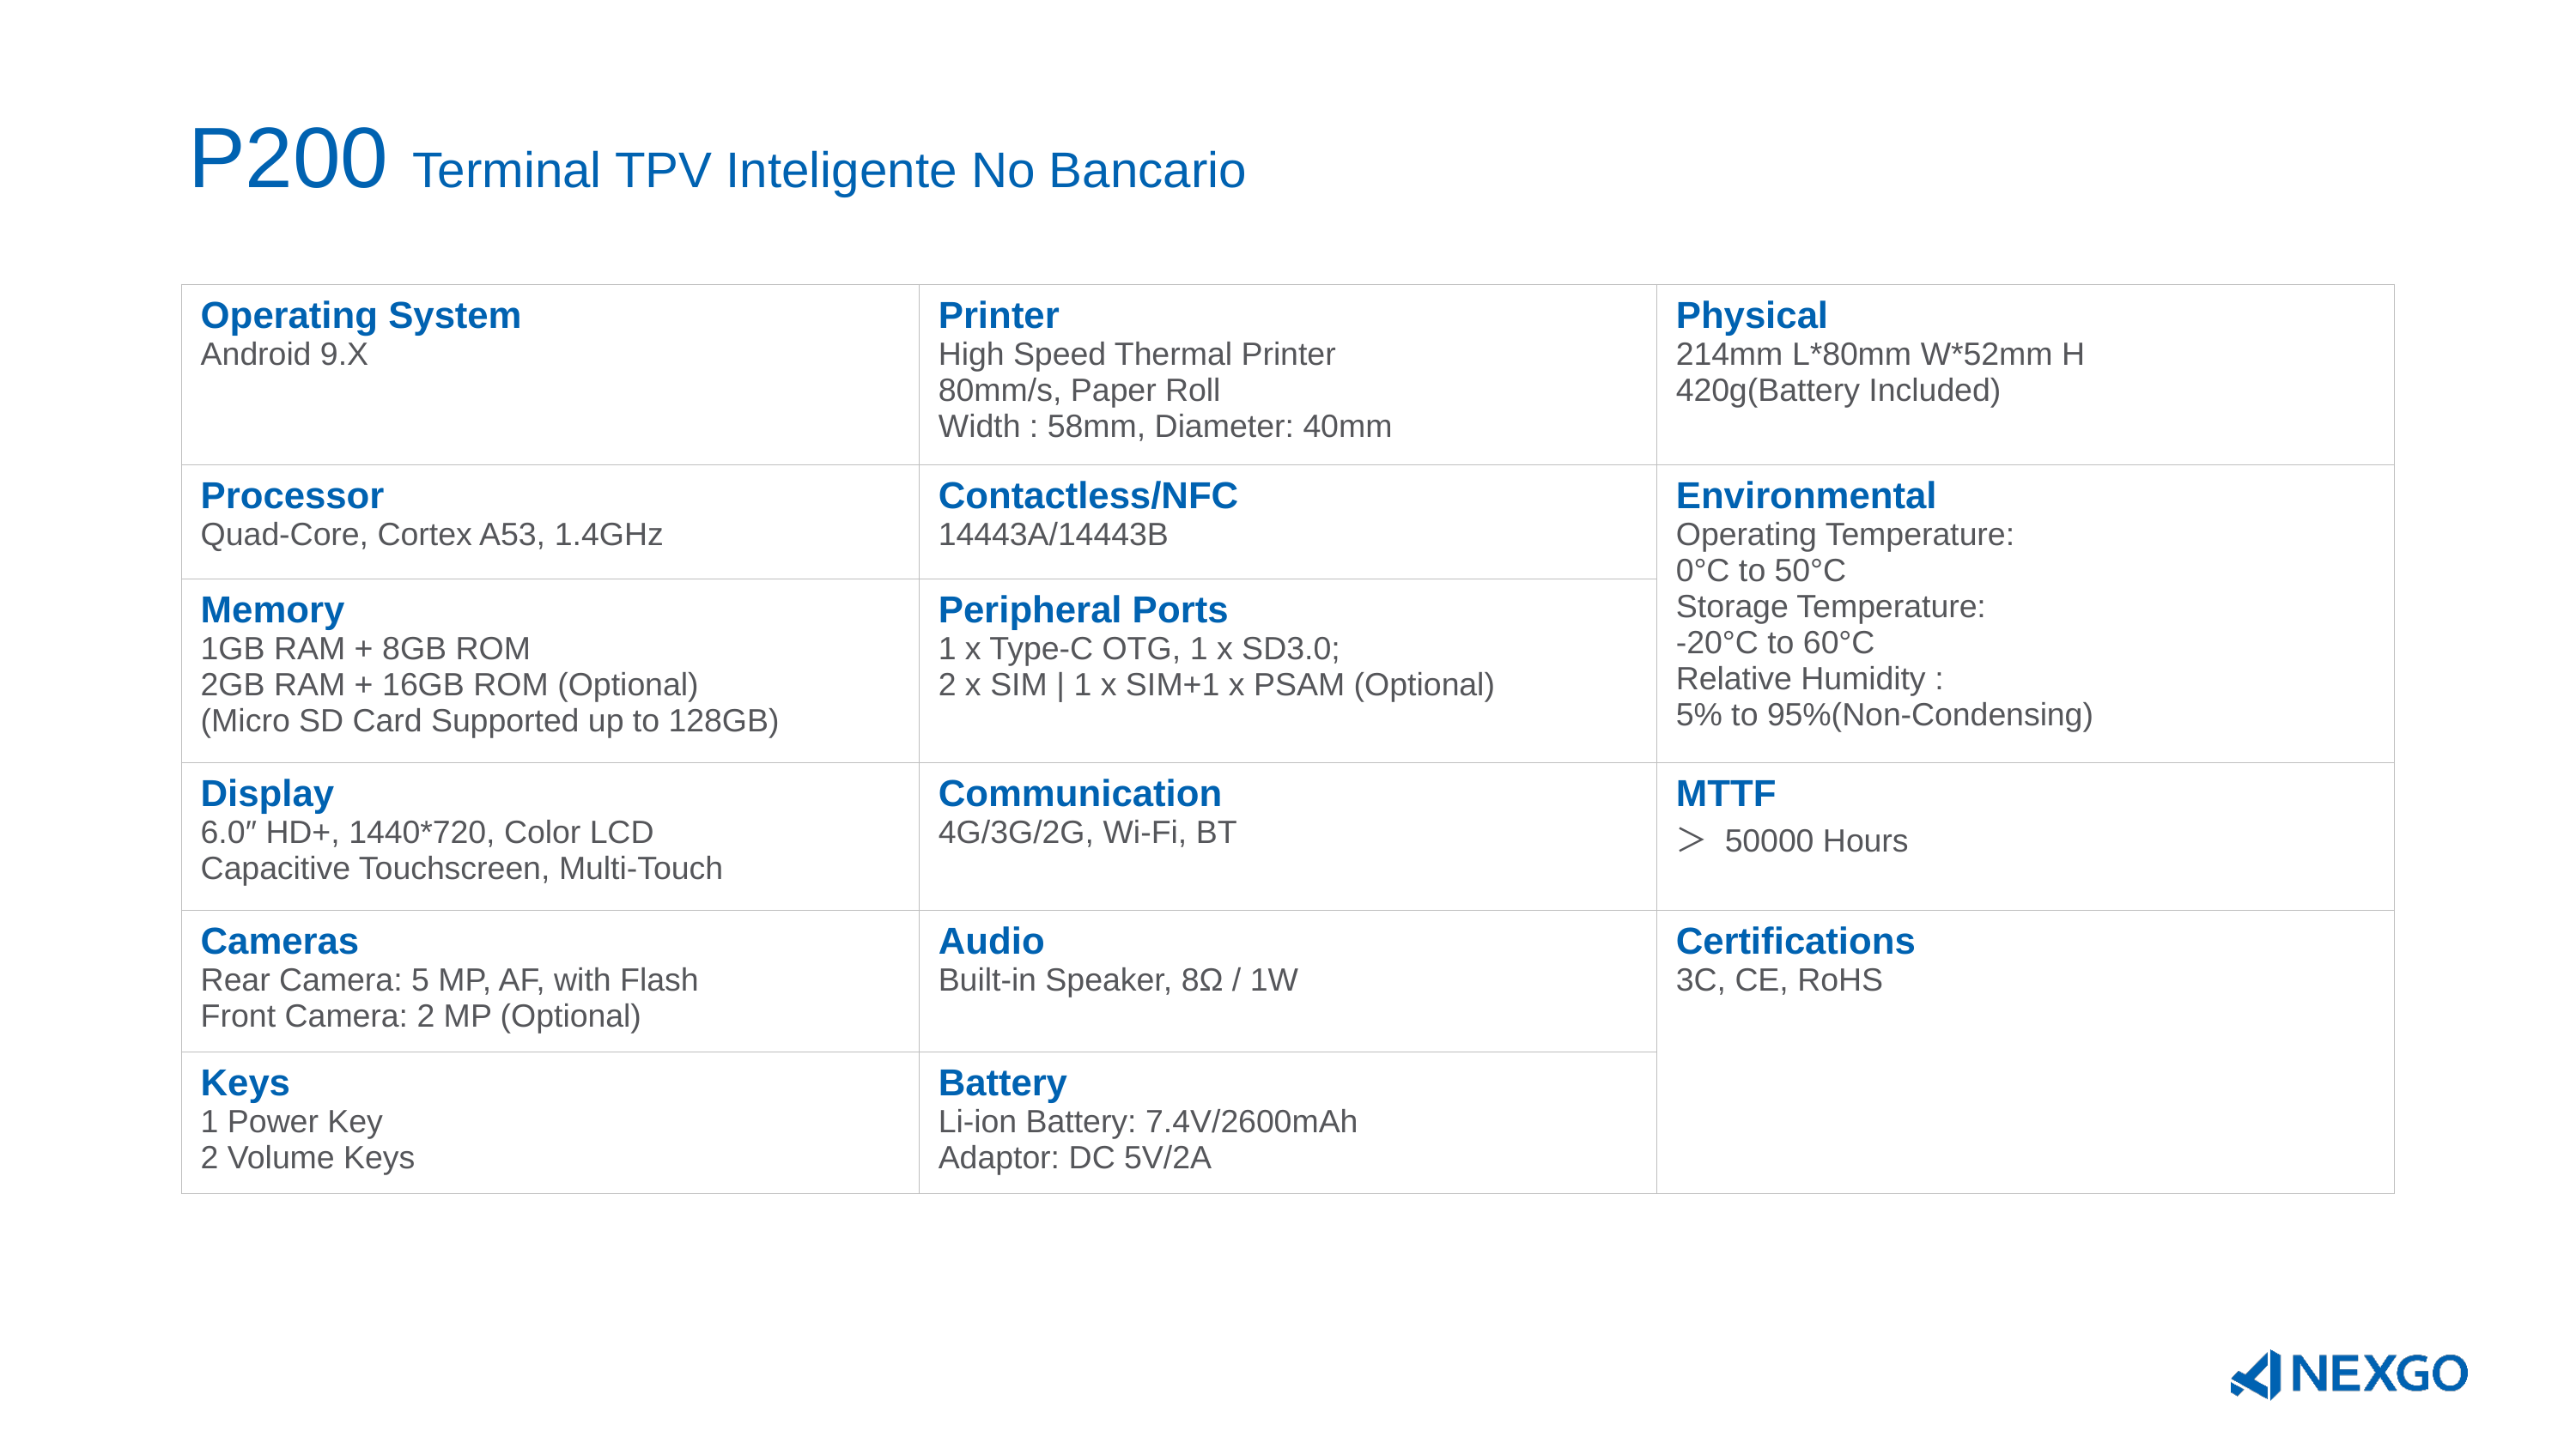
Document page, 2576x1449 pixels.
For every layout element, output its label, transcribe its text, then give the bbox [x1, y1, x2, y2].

text_box P200 Terminal TPV Inteligente No Bancario [175, 95, 1975, 211]
picture [2231, 1349, 2468, 1401]
table_cell Audio Built-in Speaker, 8Ω / 1W [920, 911, 1656, 1052]
table_cell Communication 4G/3G/2G, Wi-Fi, BT [920, 763, 1656, 910]
table_cell MTTF ＞ 50000 Hours [1657, 763, 2394, 910]
table_cell Peripheral Ports 1 x Type-C OTG, 1 x SD3.0; 2 x SIM | 1 x SIM+1 x PSAM (Optional) [920, 579, 1656, 762]
table_cell Display 6.0″ HD+, 1440*720, Color LCD Capacitive Touchscreen, Multi-Touch [182, 763, 919, 910]
table_cell Processor Quad-Core, Cortex A53, 1.4GHz [182, 465, 919, 579]
table_header Printer High Speed Thermal Printer 80mm/s, Paper Roll Width : 58mm, Diameter: 40mm [920, 285, 1656, 464]
table_cell Memory 1GB RAM + 8GB ROM 2GB RAM + 16GB ROM (Optional) (Micro SD Card Supported up to 128GB) [182, 579, 919, 762]
table_cell Cameras Rear Camera: 5 MP, AF, with Flash Front Camera: 2 MP (Optional) [182, 911, 919, 1052]
table_cell Keys 1 Power Key 2 Volume Keys [182, 1052, 919, 1193]
table_header Physical 214mm L*80mm W*52mm H 420g(Battery Included) [1657, 285, 2394, 464]
table_cell Contactless/NFC 14443A/14443B [920, 465, 1656, 579]
table_cell Certifications 3C, CE, RoHS [1657, 911, 2394, 1193]
table_cell Environmental Operating Temperature: 0°C to 50°C Storage Temperature: -20°C to 60°C Relative Humidity : 5% to 95%(Non-Condensing) [1657, 465, 2394, 762]
table_header Operating System Android 9.X [182, 285, 919, 464]
table_cell Battery Li-ion Battery: 7.4V/2600mAh Adaptor: DC 5V/2A [920, 1052, 1656, 1193]
